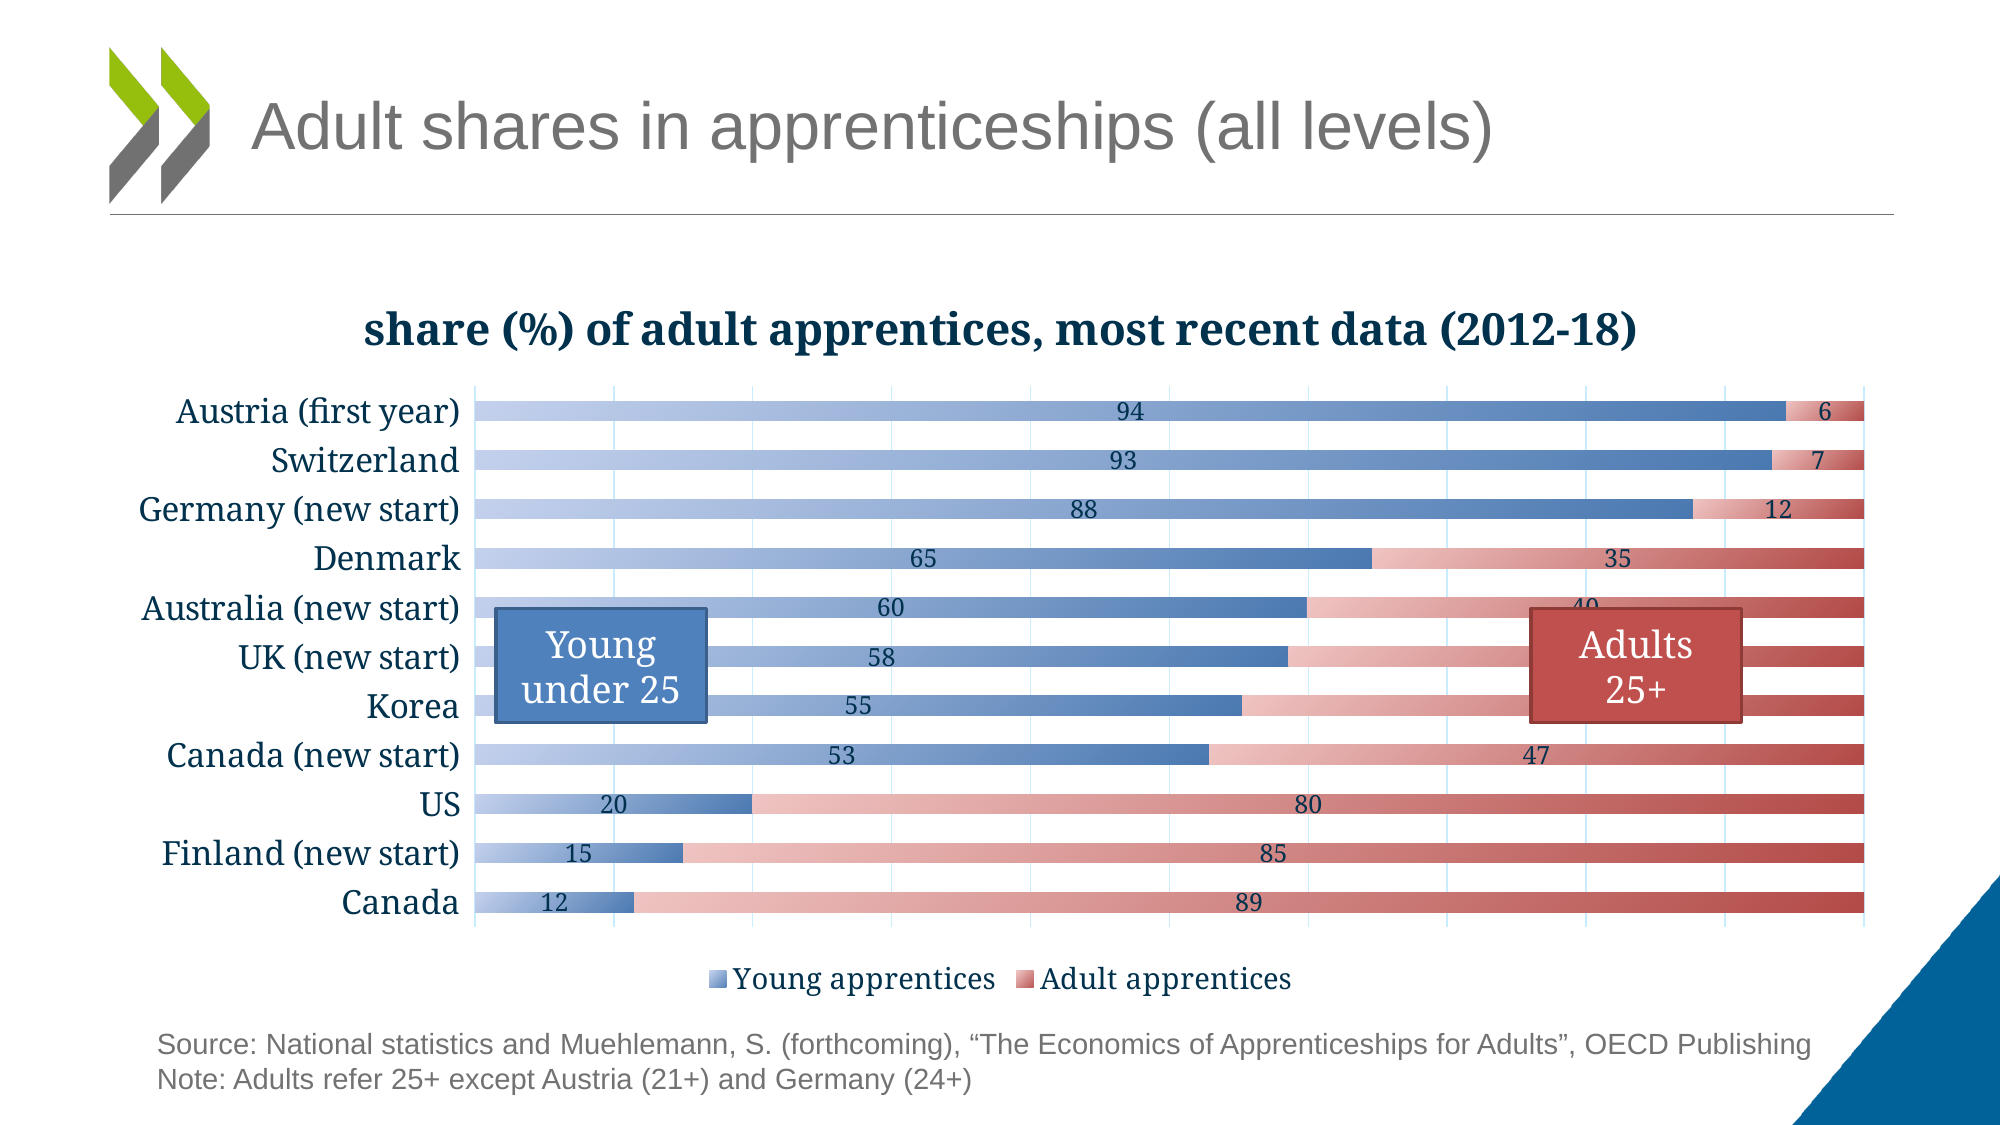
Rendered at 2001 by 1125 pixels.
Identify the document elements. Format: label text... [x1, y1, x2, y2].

chart [102, 262, 1901, 1006]
picture [1792, 874, 2000, 1125]
title Adult shares in apprenticeships (all levels) [236, 38, 1859, 207]
text_box Source: National statistics and Muehlemann, S. (forthcoming), “The Economics of Apprenticeships for Adults”, OECD Publishing Note: Adults refer 25+ except Austria (21+) and Germany (24+) [142, 1018, 1858, 1103]
